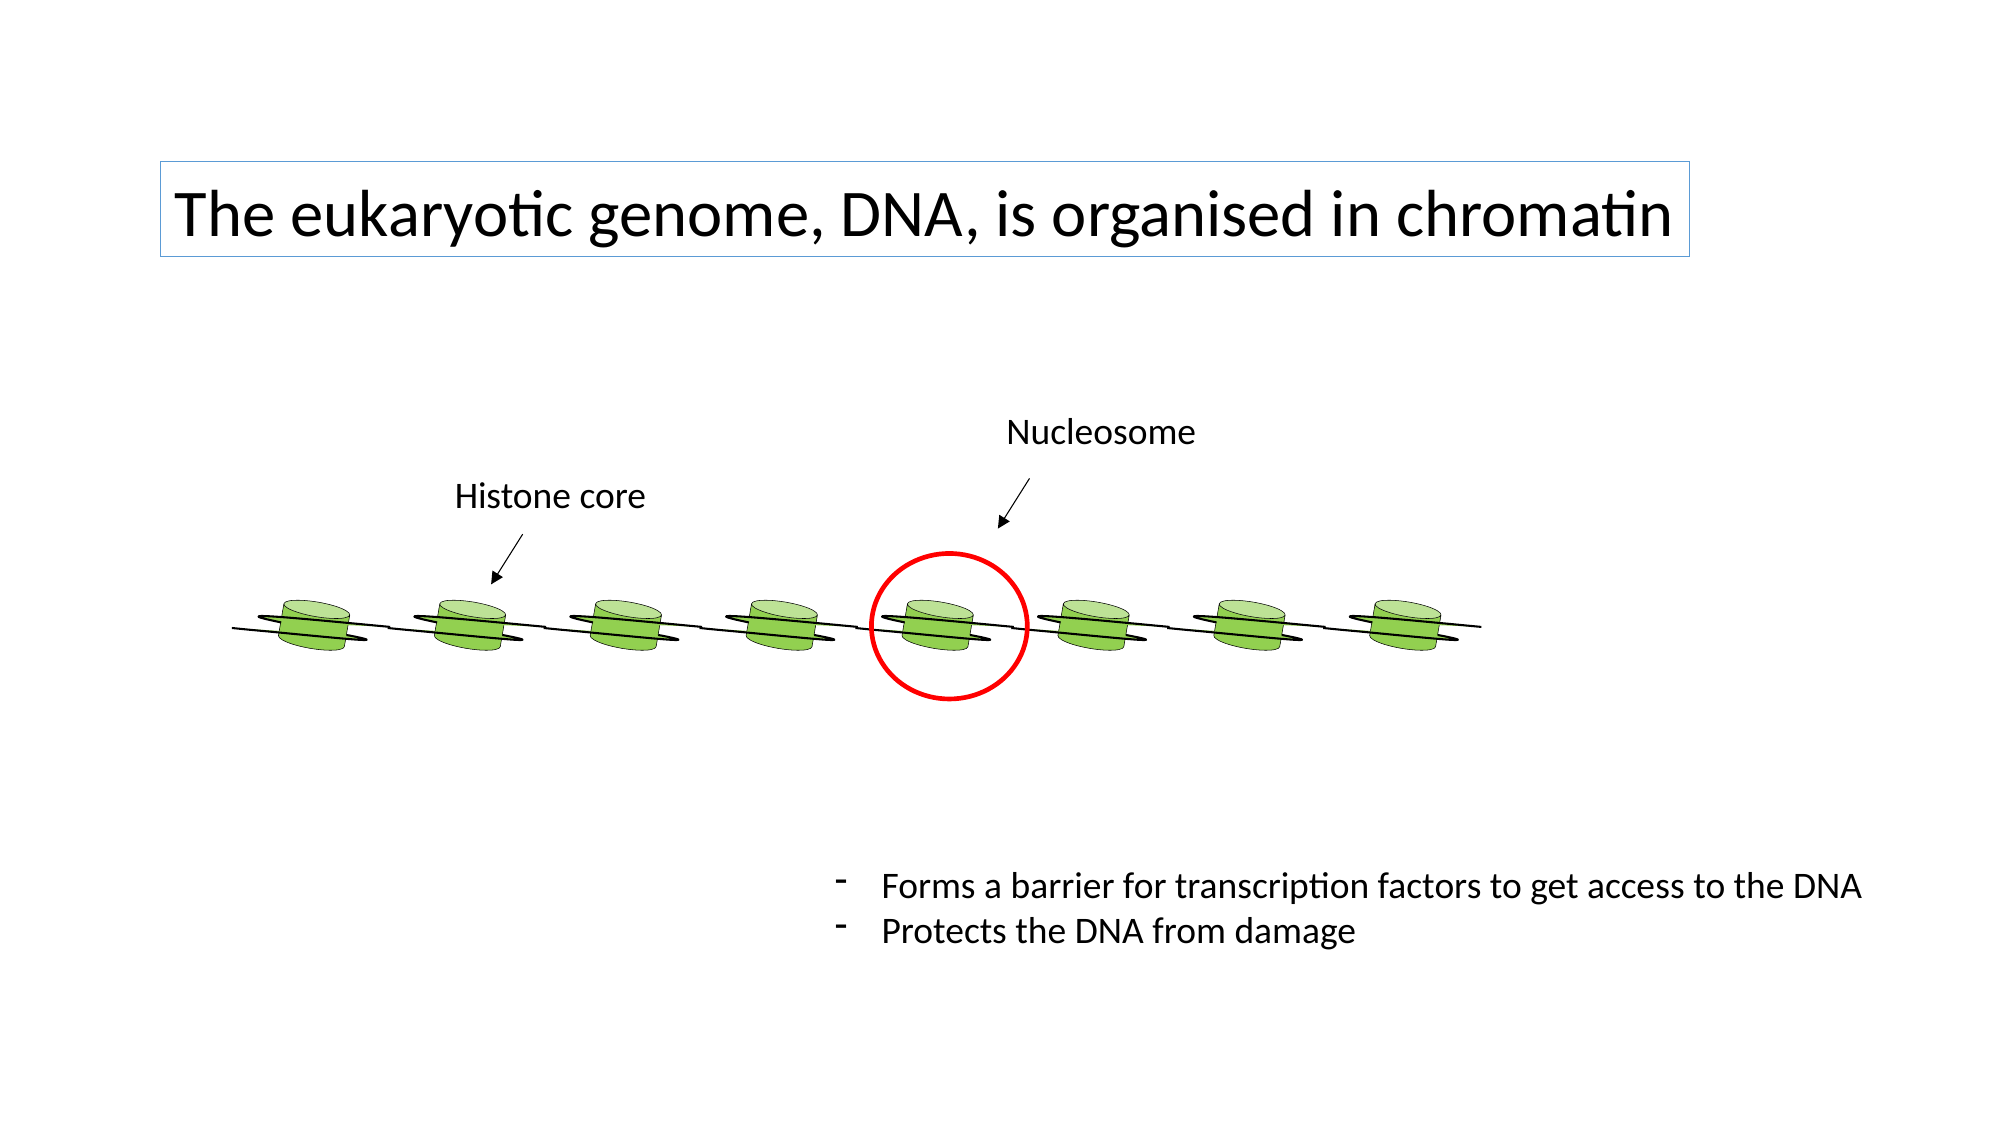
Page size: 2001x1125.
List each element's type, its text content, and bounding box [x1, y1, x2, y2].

text_box Histone core [440, 464, 662, 524]
text_box Nucleosome [991, 400, 1212, 460]
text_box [997, 478, 1030, 529]
text_box The eukaryotic genome, DNA, is organised in chromatin [160, 161, 1690, 257]
text_box [874, 649, 1025, 701]
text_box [491, 534, 523, 585]
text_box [232, 601, 1481, 649]
text_box Forms a barrier for transcription factors to get access to the DNA Protects the DNA from damage [820, 853, 1879, 959]
text_box [875, 552, 1024, 601]
